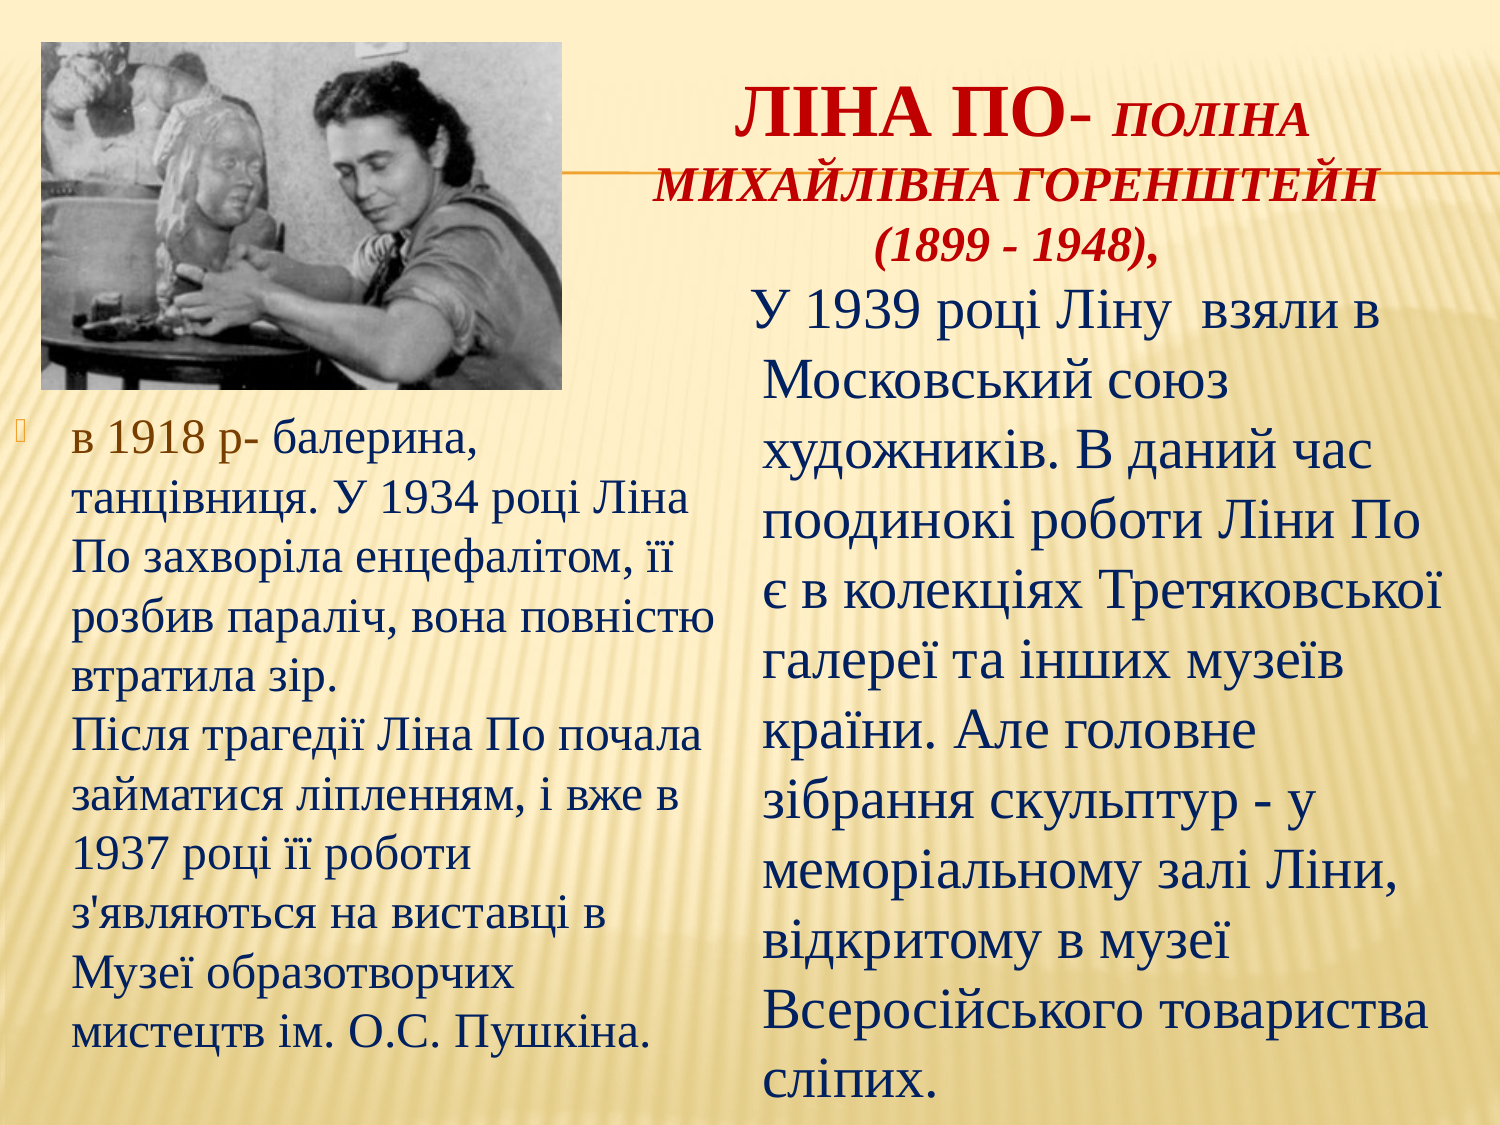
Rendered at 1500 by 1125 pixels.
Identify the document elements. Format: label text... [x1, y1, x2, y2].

list в 1918 р- балерина, танцівниця. У 1934 році Ліна По захворіла енцефалітом, її розбив параліч, вона повністю втратила зір. Після трагедії Ліна По почала займатися ліпленням, і вже в 1937 році її роботи з'являються на виставці в Музеї образотворчих мистецтв ім. О.С. Пушкіна. [0, 397, 738, 1071]
title Ліна По- Поліна Михайлівна Горенштейн (1899 - 1948), [572, 42, 1475, 291]
picture [40, 42, 562, 390]
list У 1939 році Ліну взяли в Московський союз художників. В даний час поодинокі роботи Ліни По є в колекціях Третяковської галереї та інших музеїв країни. Але головне зібрання скульптур - у меморіальному залі Ліни, відкритому в музеї Всеросійського товариства сліпих. [690, 262, 1475, 1038]
